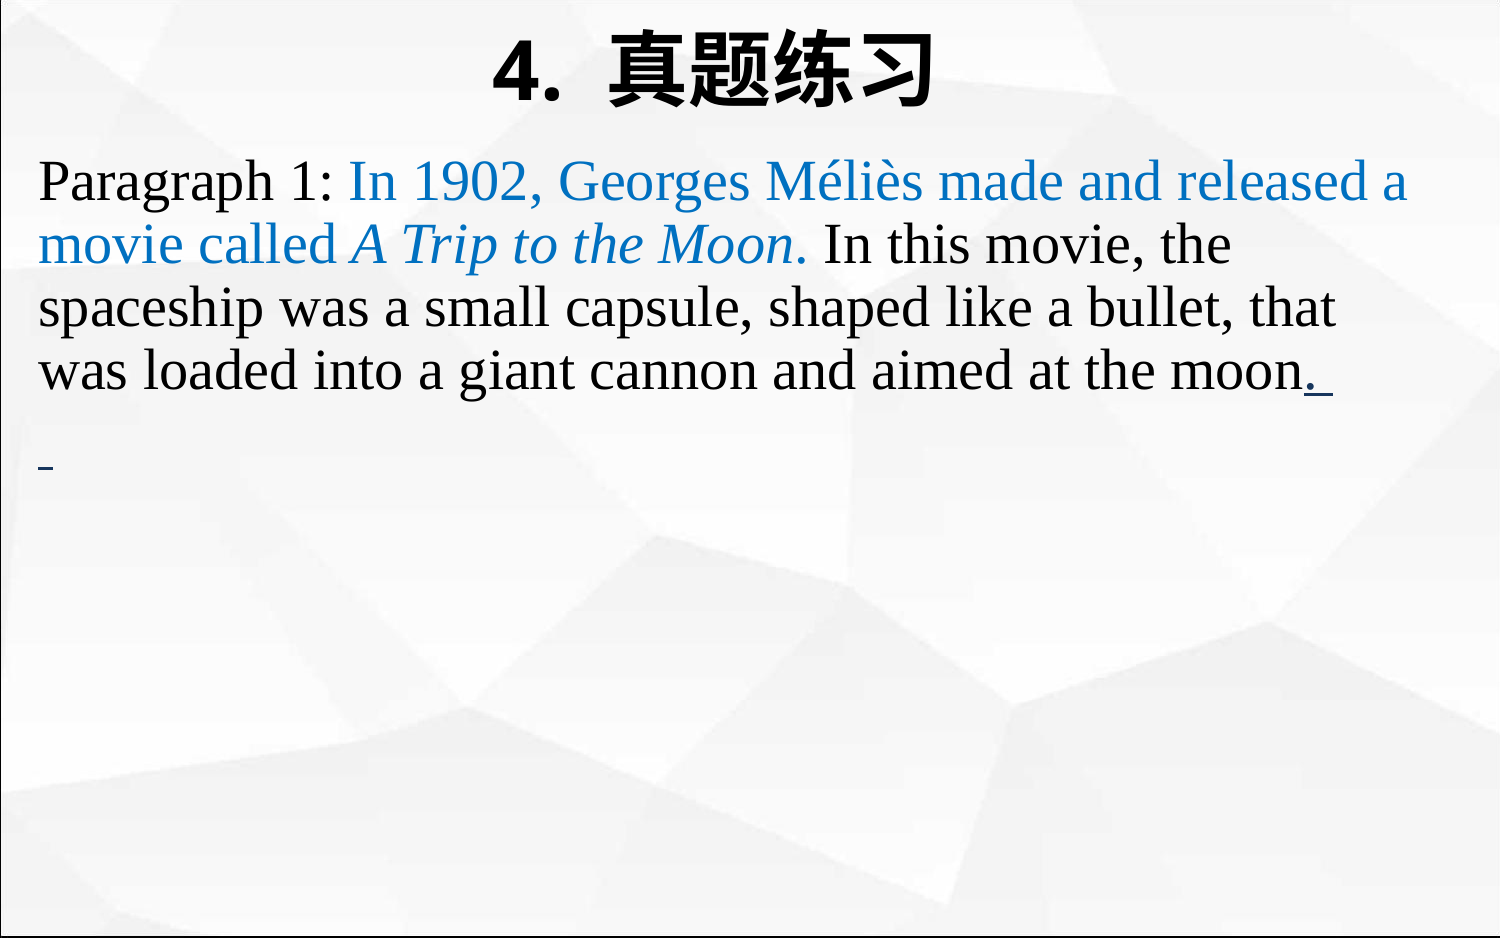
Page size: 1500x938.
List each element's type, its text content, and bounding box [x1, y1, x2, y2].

title 4. 真题练习 [94, 10, 1319, 143]
picture [0, 0, 1500, 938]
list Paragraph 1: In 1902, Georges Méliès made and released a movie called A Trip to the Moon. In this movie, the spaceship was a small capsule, shaped like a bullet, that was loaded into a giant cannon and aimed at the moon. [25, 143, 1427, 839]
